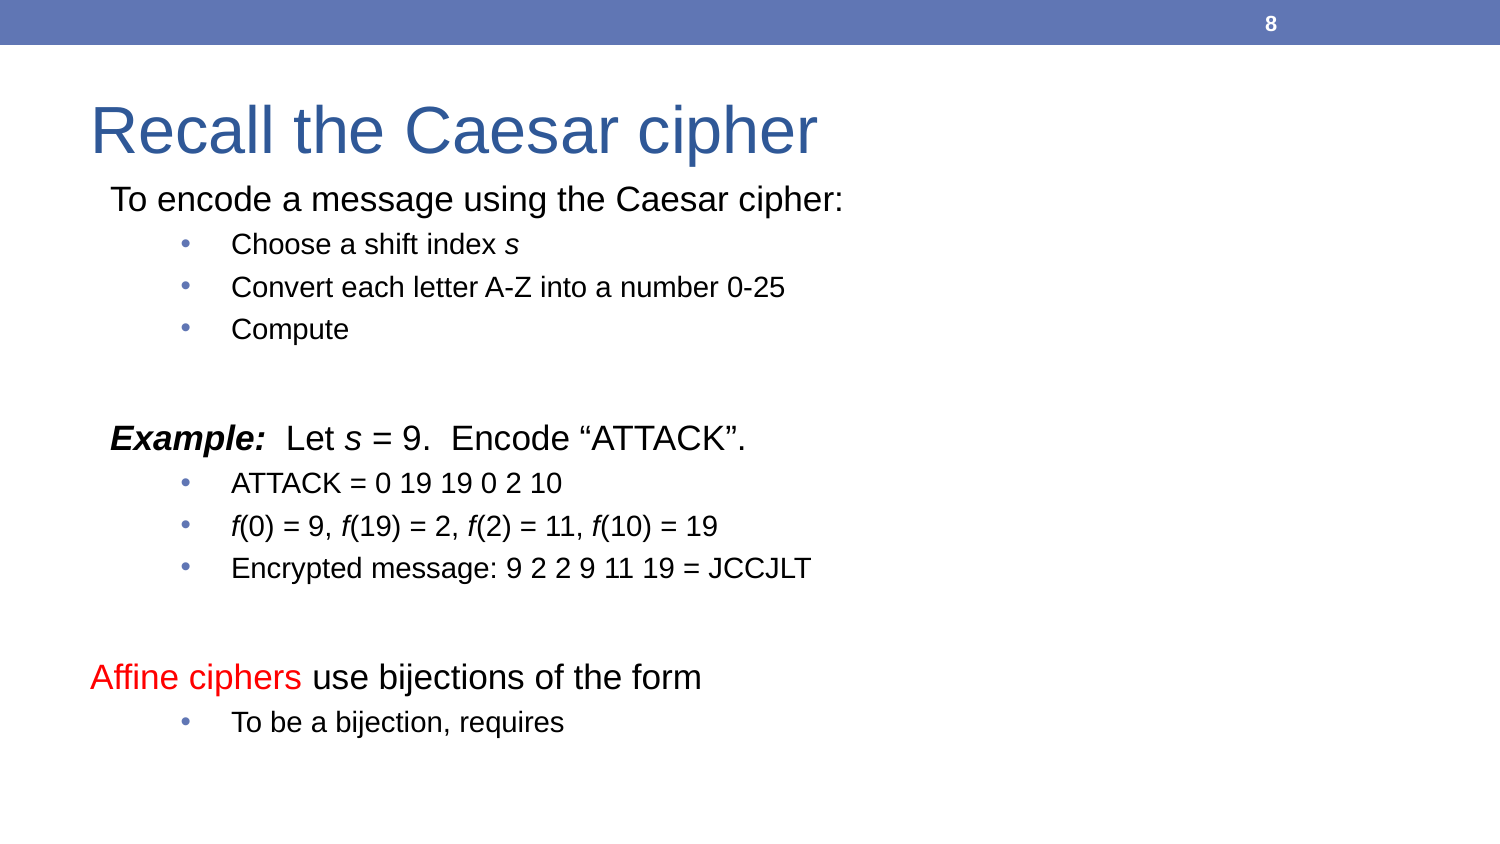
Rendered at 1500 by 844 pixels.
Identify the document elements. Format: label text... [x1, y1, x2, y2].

slide_number 8 [1250, 2, 1425, 43]
text_box Recall the Caesar cipher [74, 65, 1425, 188]
